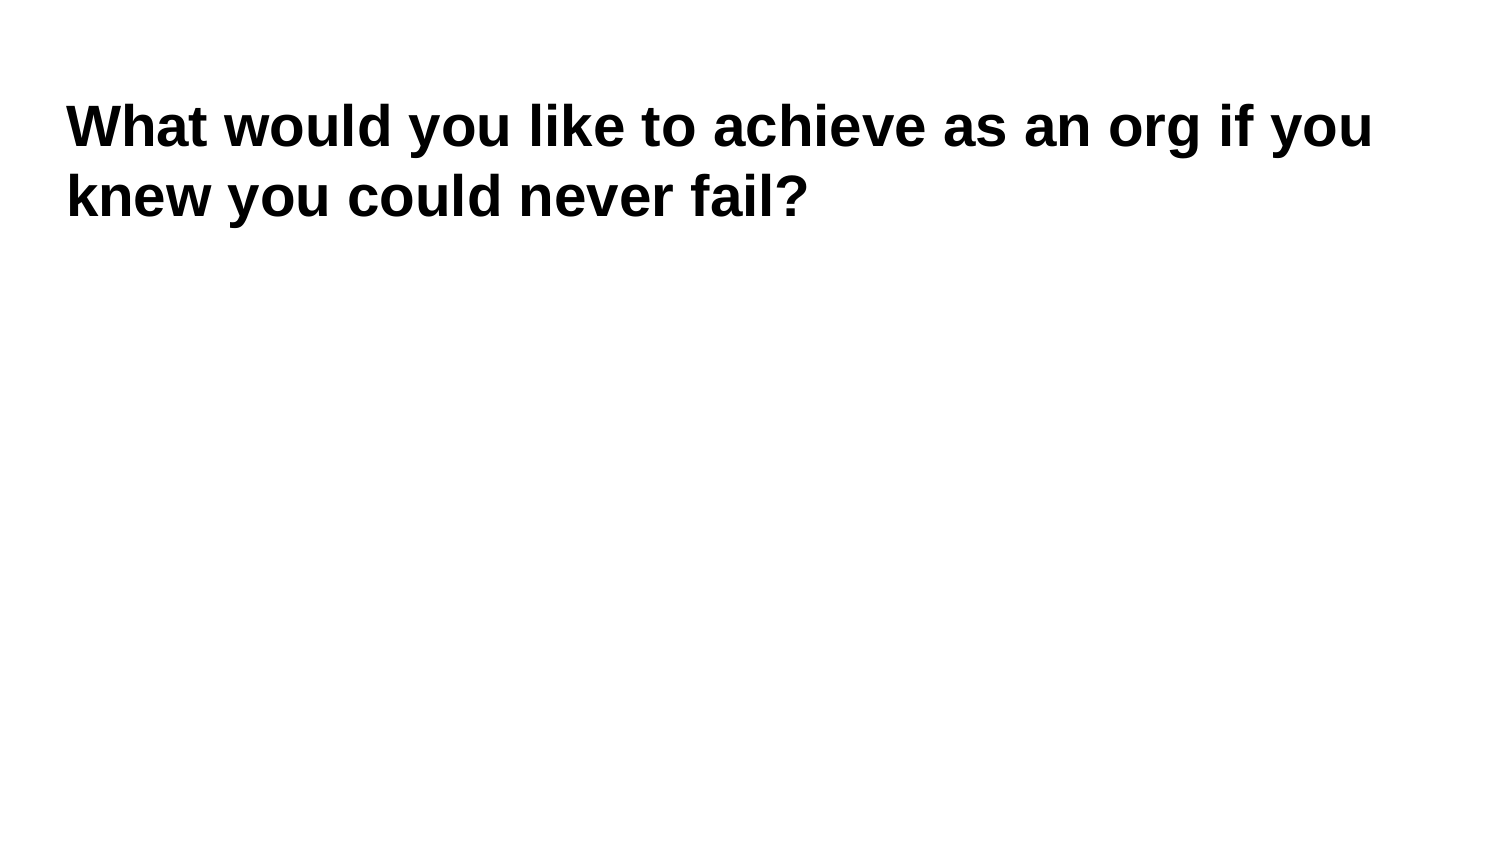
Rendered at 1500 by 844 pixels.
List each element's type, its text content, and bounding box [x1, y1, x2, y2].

title What would you like to achieve as an org if you knew you could never fail? [51, 72, 1449, 234]
